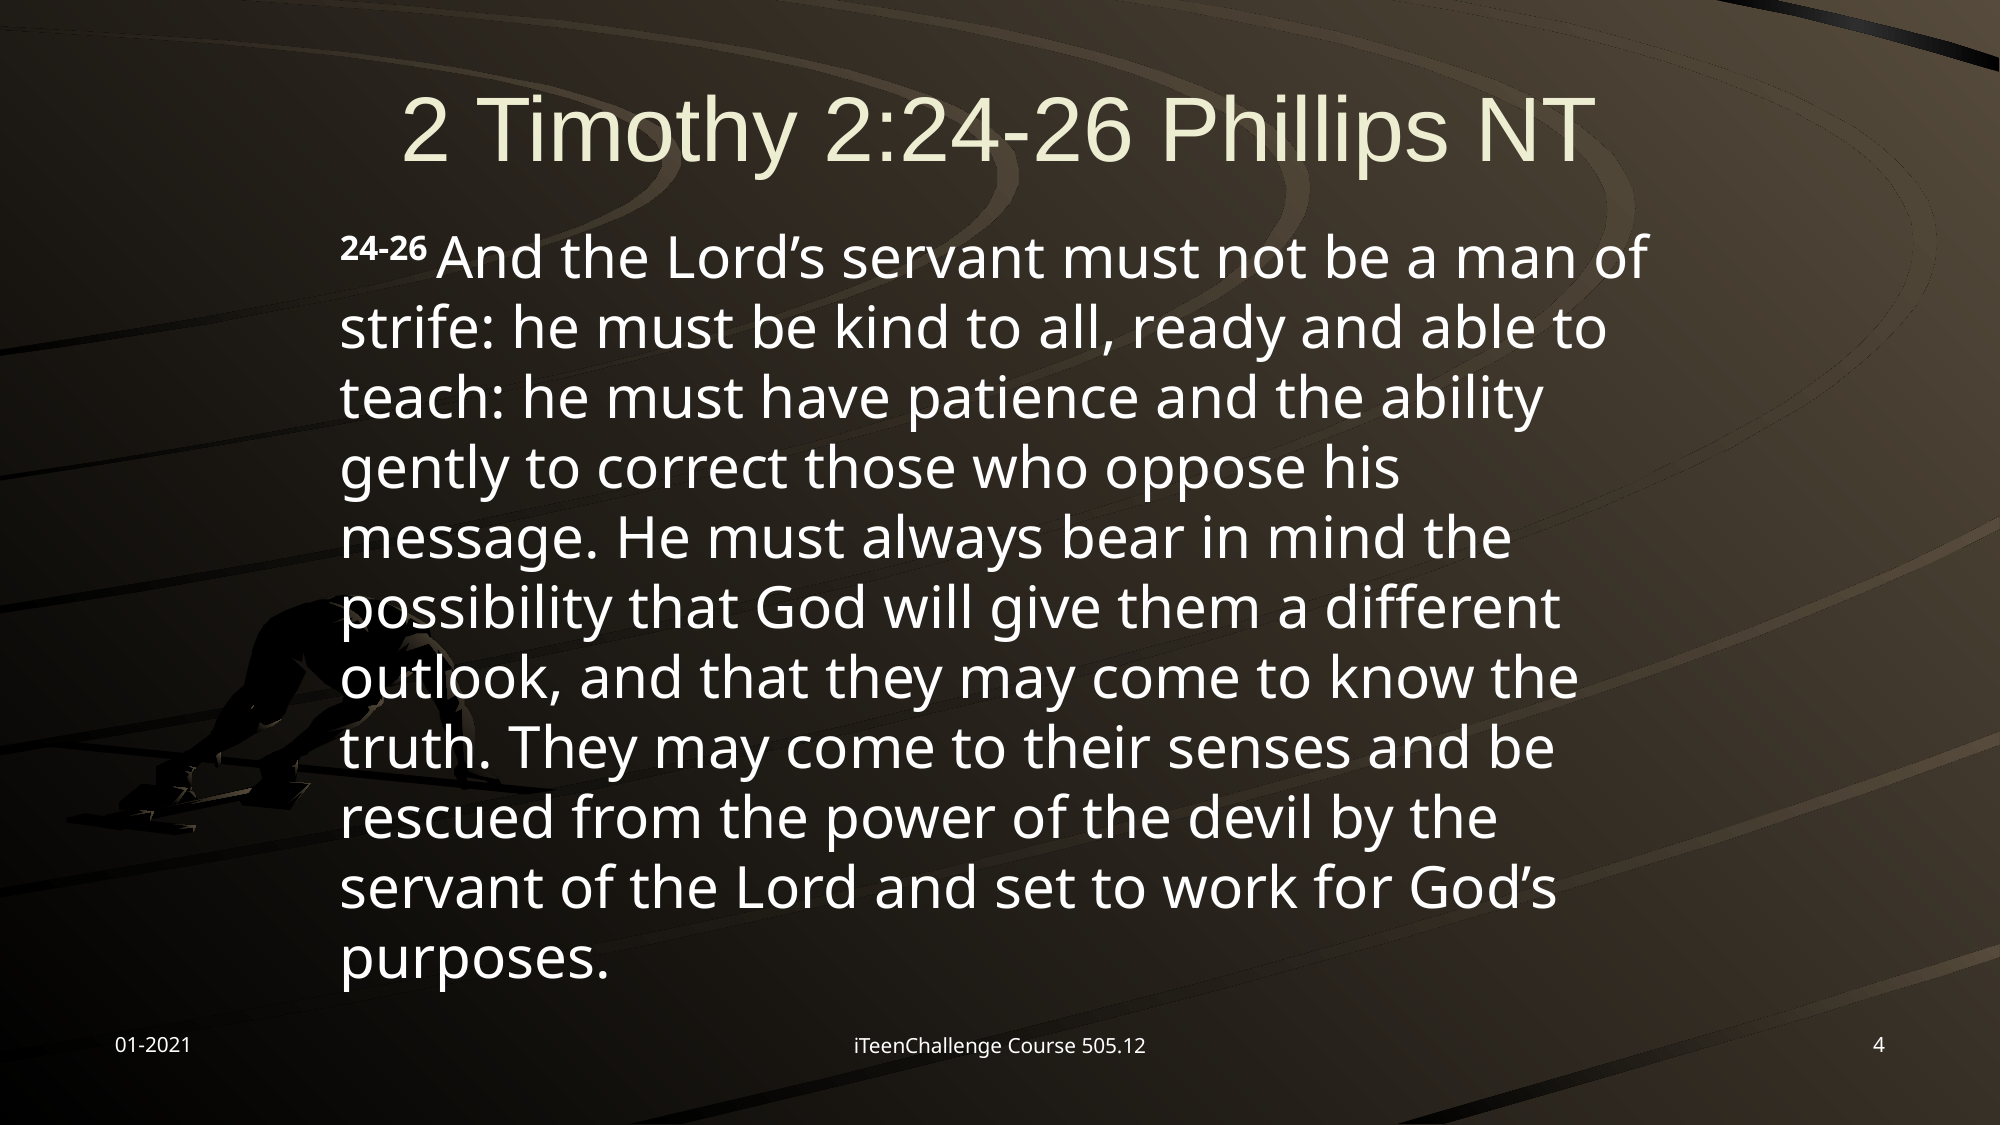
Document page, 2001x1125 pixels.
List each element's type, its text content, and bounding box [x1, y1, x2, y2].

title 2 Timothy 2:24-26 Phillips NT [324, 25, 1676, 188]
footer iTeenChallenge Course 505.12 [683, 1024, 1317, 1101]
slide_number 4 [1433, 1023, 1901, 1100]
slide_number 01-2021 [99, 1023, 567, 1100]
list 24-26 And the Lord’s servant must not be a man of strife: he must be kind to all, ready and able to teach: he must have patience and the ability gently to correct those who oppose his message. He must always bear in mind the possibility that God will give them a different outlook, and that they may come to know the truth. They may come to their senses and be rescued from the power of the devil by the servant of the Lord and set to work for God’s purposes. [324, 212, 1676, 956]
